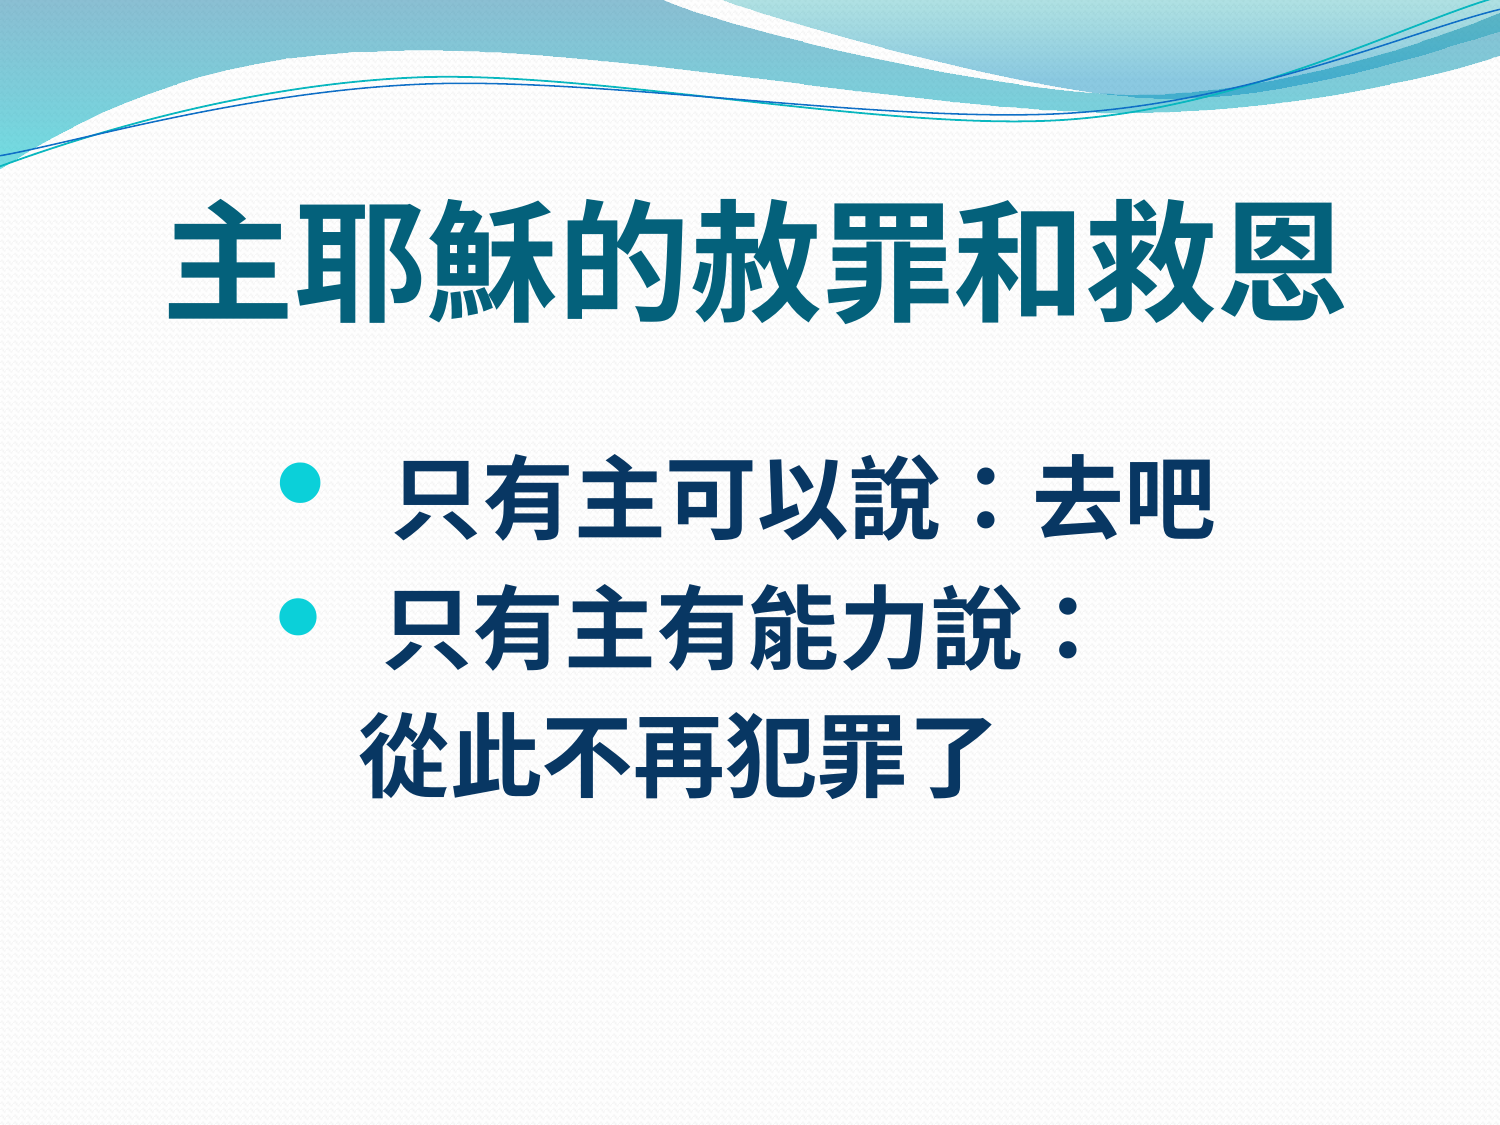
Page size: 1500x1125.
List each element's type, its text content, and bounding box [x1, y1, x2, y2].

list 只有主可以說：去吧 只有主有能力說： 從此不再犯罪了 [150, 425, 1425, 1013]
title 主耶穌的赦罪和救恩 [150, 162, 1363, 338]
